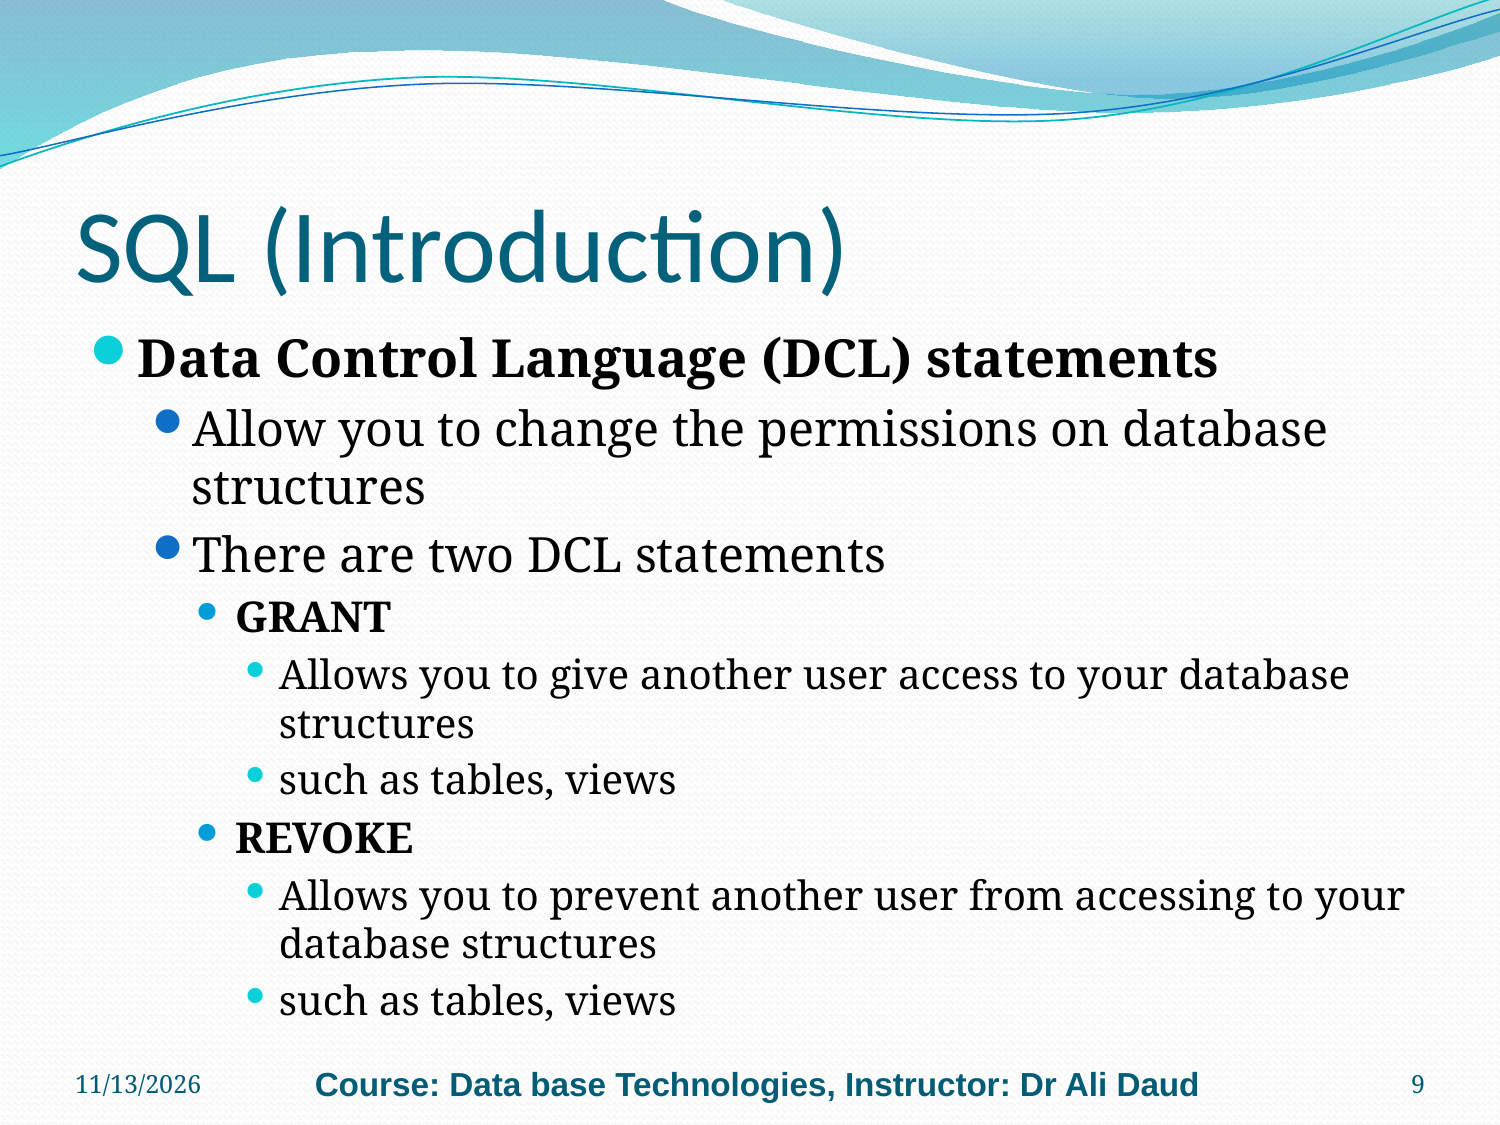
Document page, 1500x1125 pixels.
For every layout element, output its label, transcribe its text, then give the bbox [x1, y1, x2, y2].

list Data Control Language (DCL) statements Allow you to change the permissions on database structures There are two DCL statements GRANT Allows you to give another user access to your database structures such as tables, views REVOKE Allows you to prevent another user from accessing to your database structures such as tables, views [75, 317, 1425, 1038]
footer Course: Data base Technologies, Instructor: Dr Ali Daud [287, 1042, 1238, 1103]
slide_number 9 [1299, 1042, 1425, 1103]
title SQL (Introduction) [75, 115, 1425, 303]
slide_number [75, 1042, 287, 1103]
